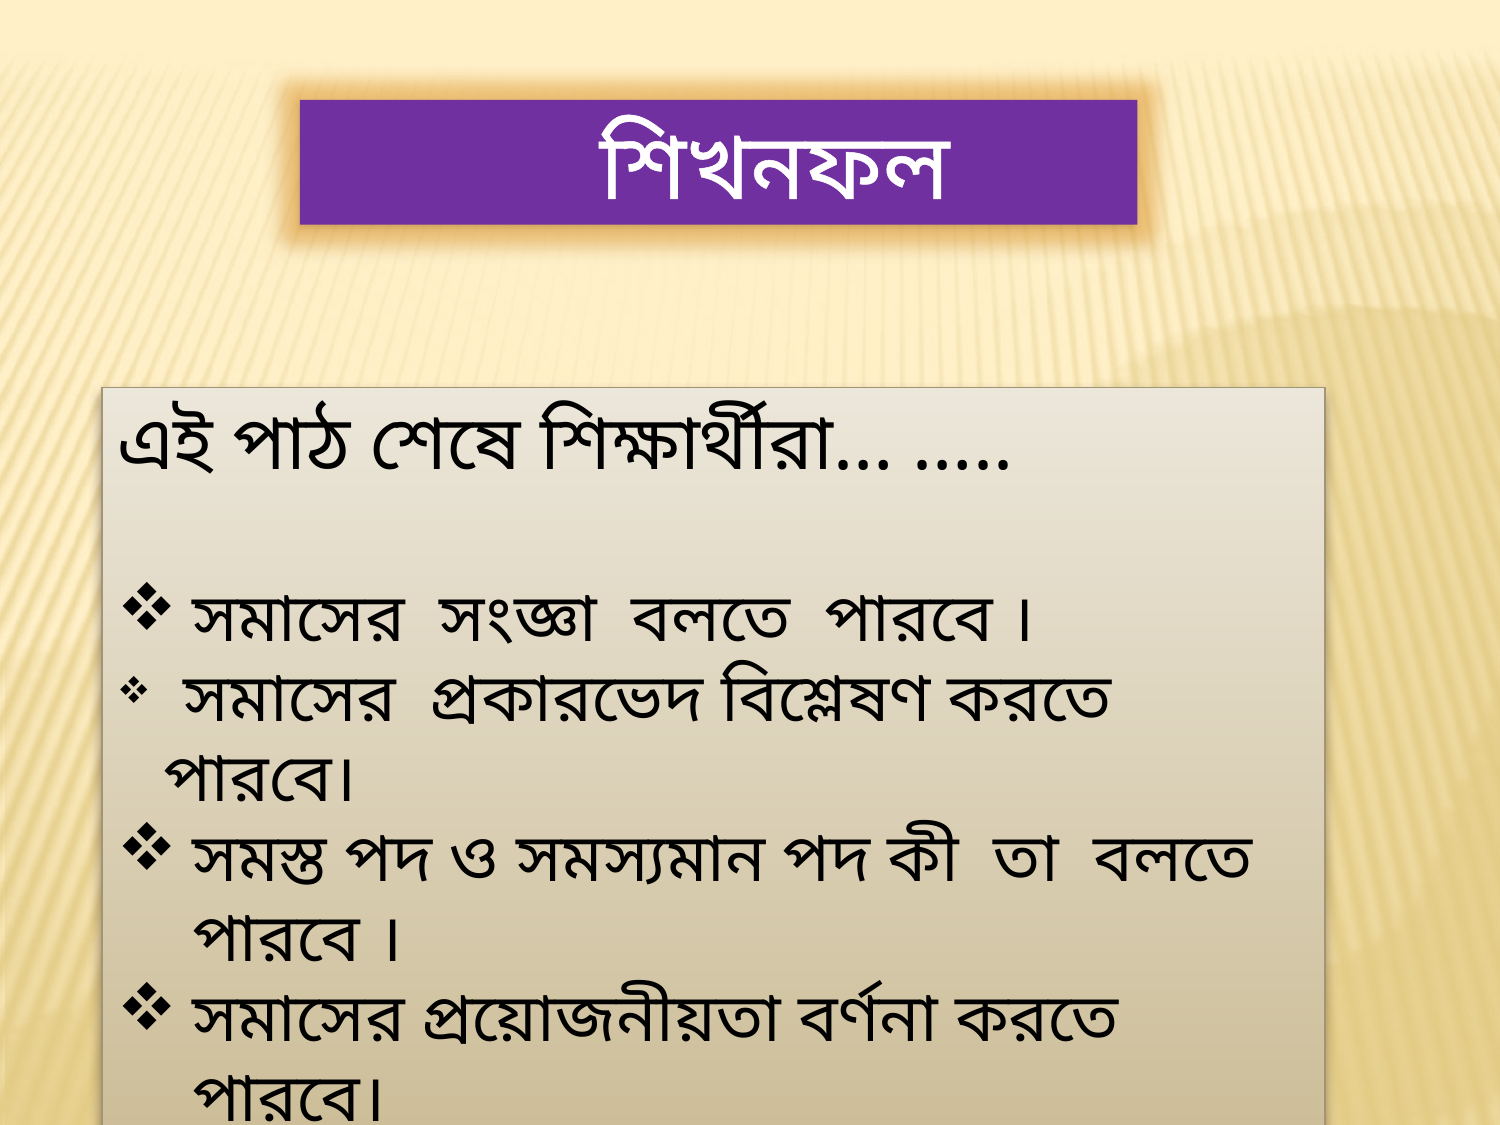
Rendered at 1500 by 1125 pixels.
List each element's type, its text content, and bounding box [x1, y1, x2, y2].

text_box এই পাঠ শেষে শিক্ষার্থীরা… ….. সমাসের সংজ্ঞা বলতে পারবে । সমাসের প্রকারভেদ বিশ্লেষণ করতে পারবে। সমস্ত পদ ও সমস্যমান পদ কী তা বলতে পারবে । সমাসের প্রয়োজনীয়তা বর্ণনা করতে পারবে। [101, 387, 1326, 1125]
text_box শিখনফল [299, 99, 1138, 225]
